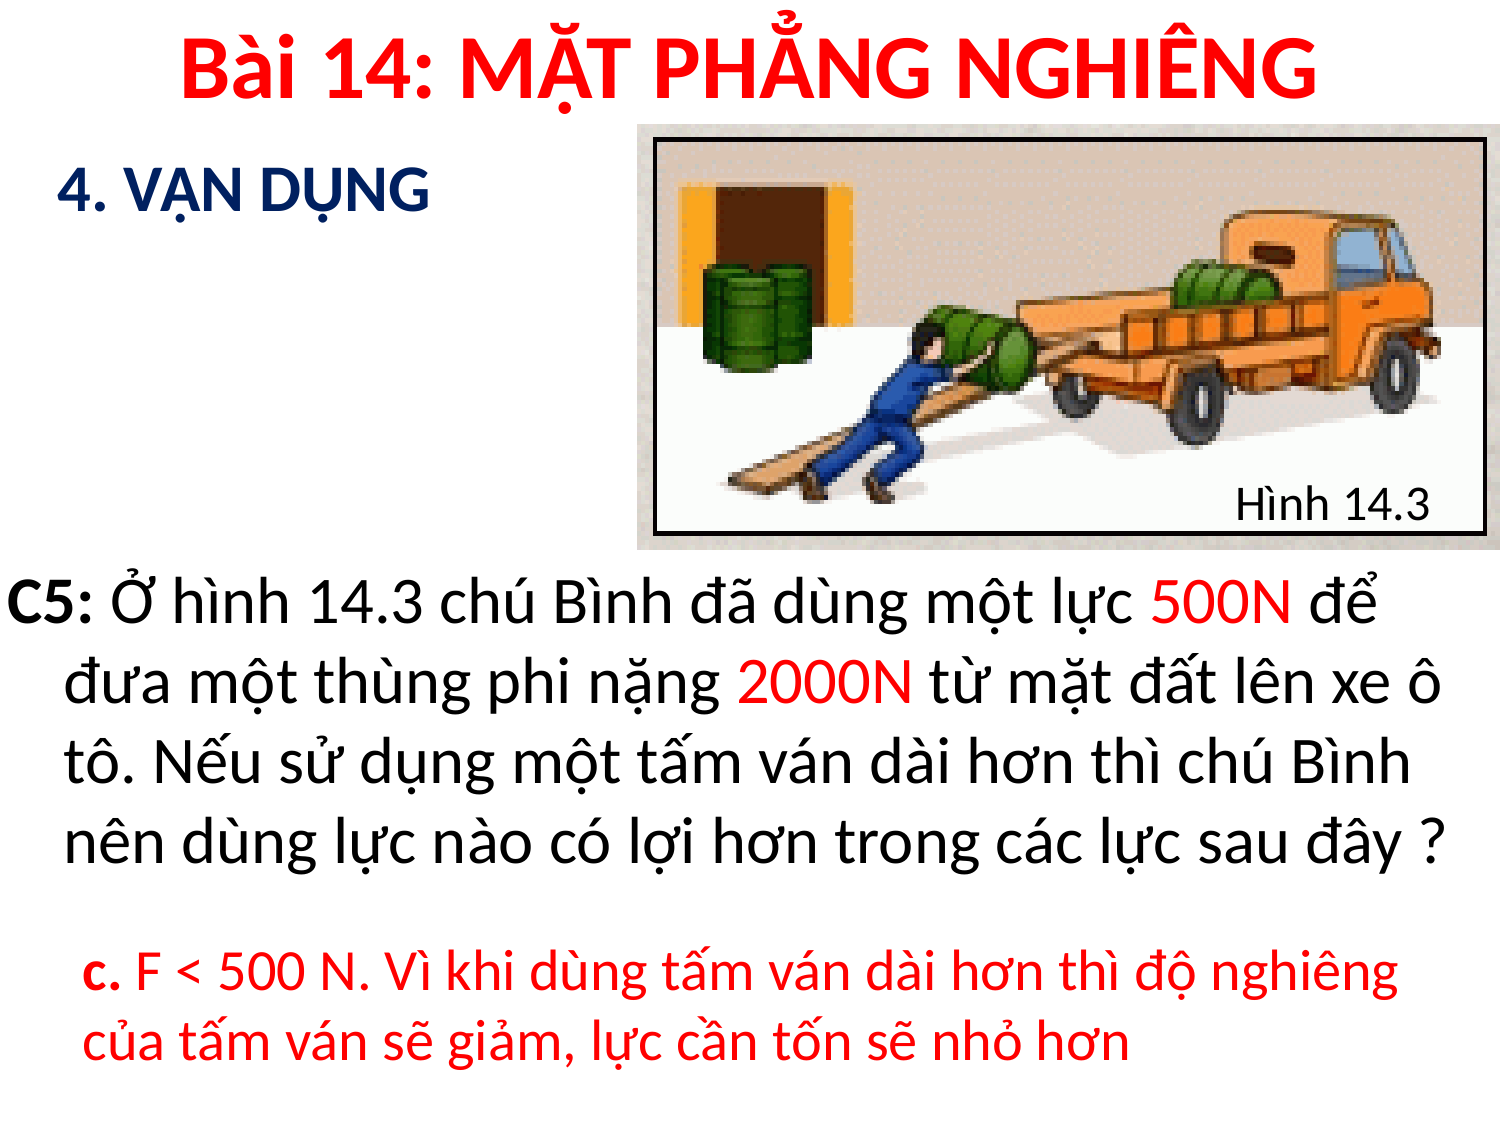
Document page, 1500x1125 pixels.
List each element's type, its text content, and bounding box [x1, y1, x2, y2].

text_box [74, 924, 1426, 1125]
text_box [637, 124, 1500, 551]
text_box C5: Ở hình 14.3 chú Bình đã dùng một lực 500N để đưa một thùng phi nặng 2000N từ mặt đất lên xe ô tô. Nếu sử dụng một tấm ván dài hơn thì chú Bình nên dùng lực nào có lợi hơn trong các lực sau đây ? a. F = 2000N; c. F < 500N b. F > 500N; d. F = 500N [0, 549, 1500, 1124]
text_box Bài 14: MẶT PHẲNG NGHIÊNG [74, 0, 1425, 125]
text_box 4. VẬN DỤNG [50, 137, 637, 233]
